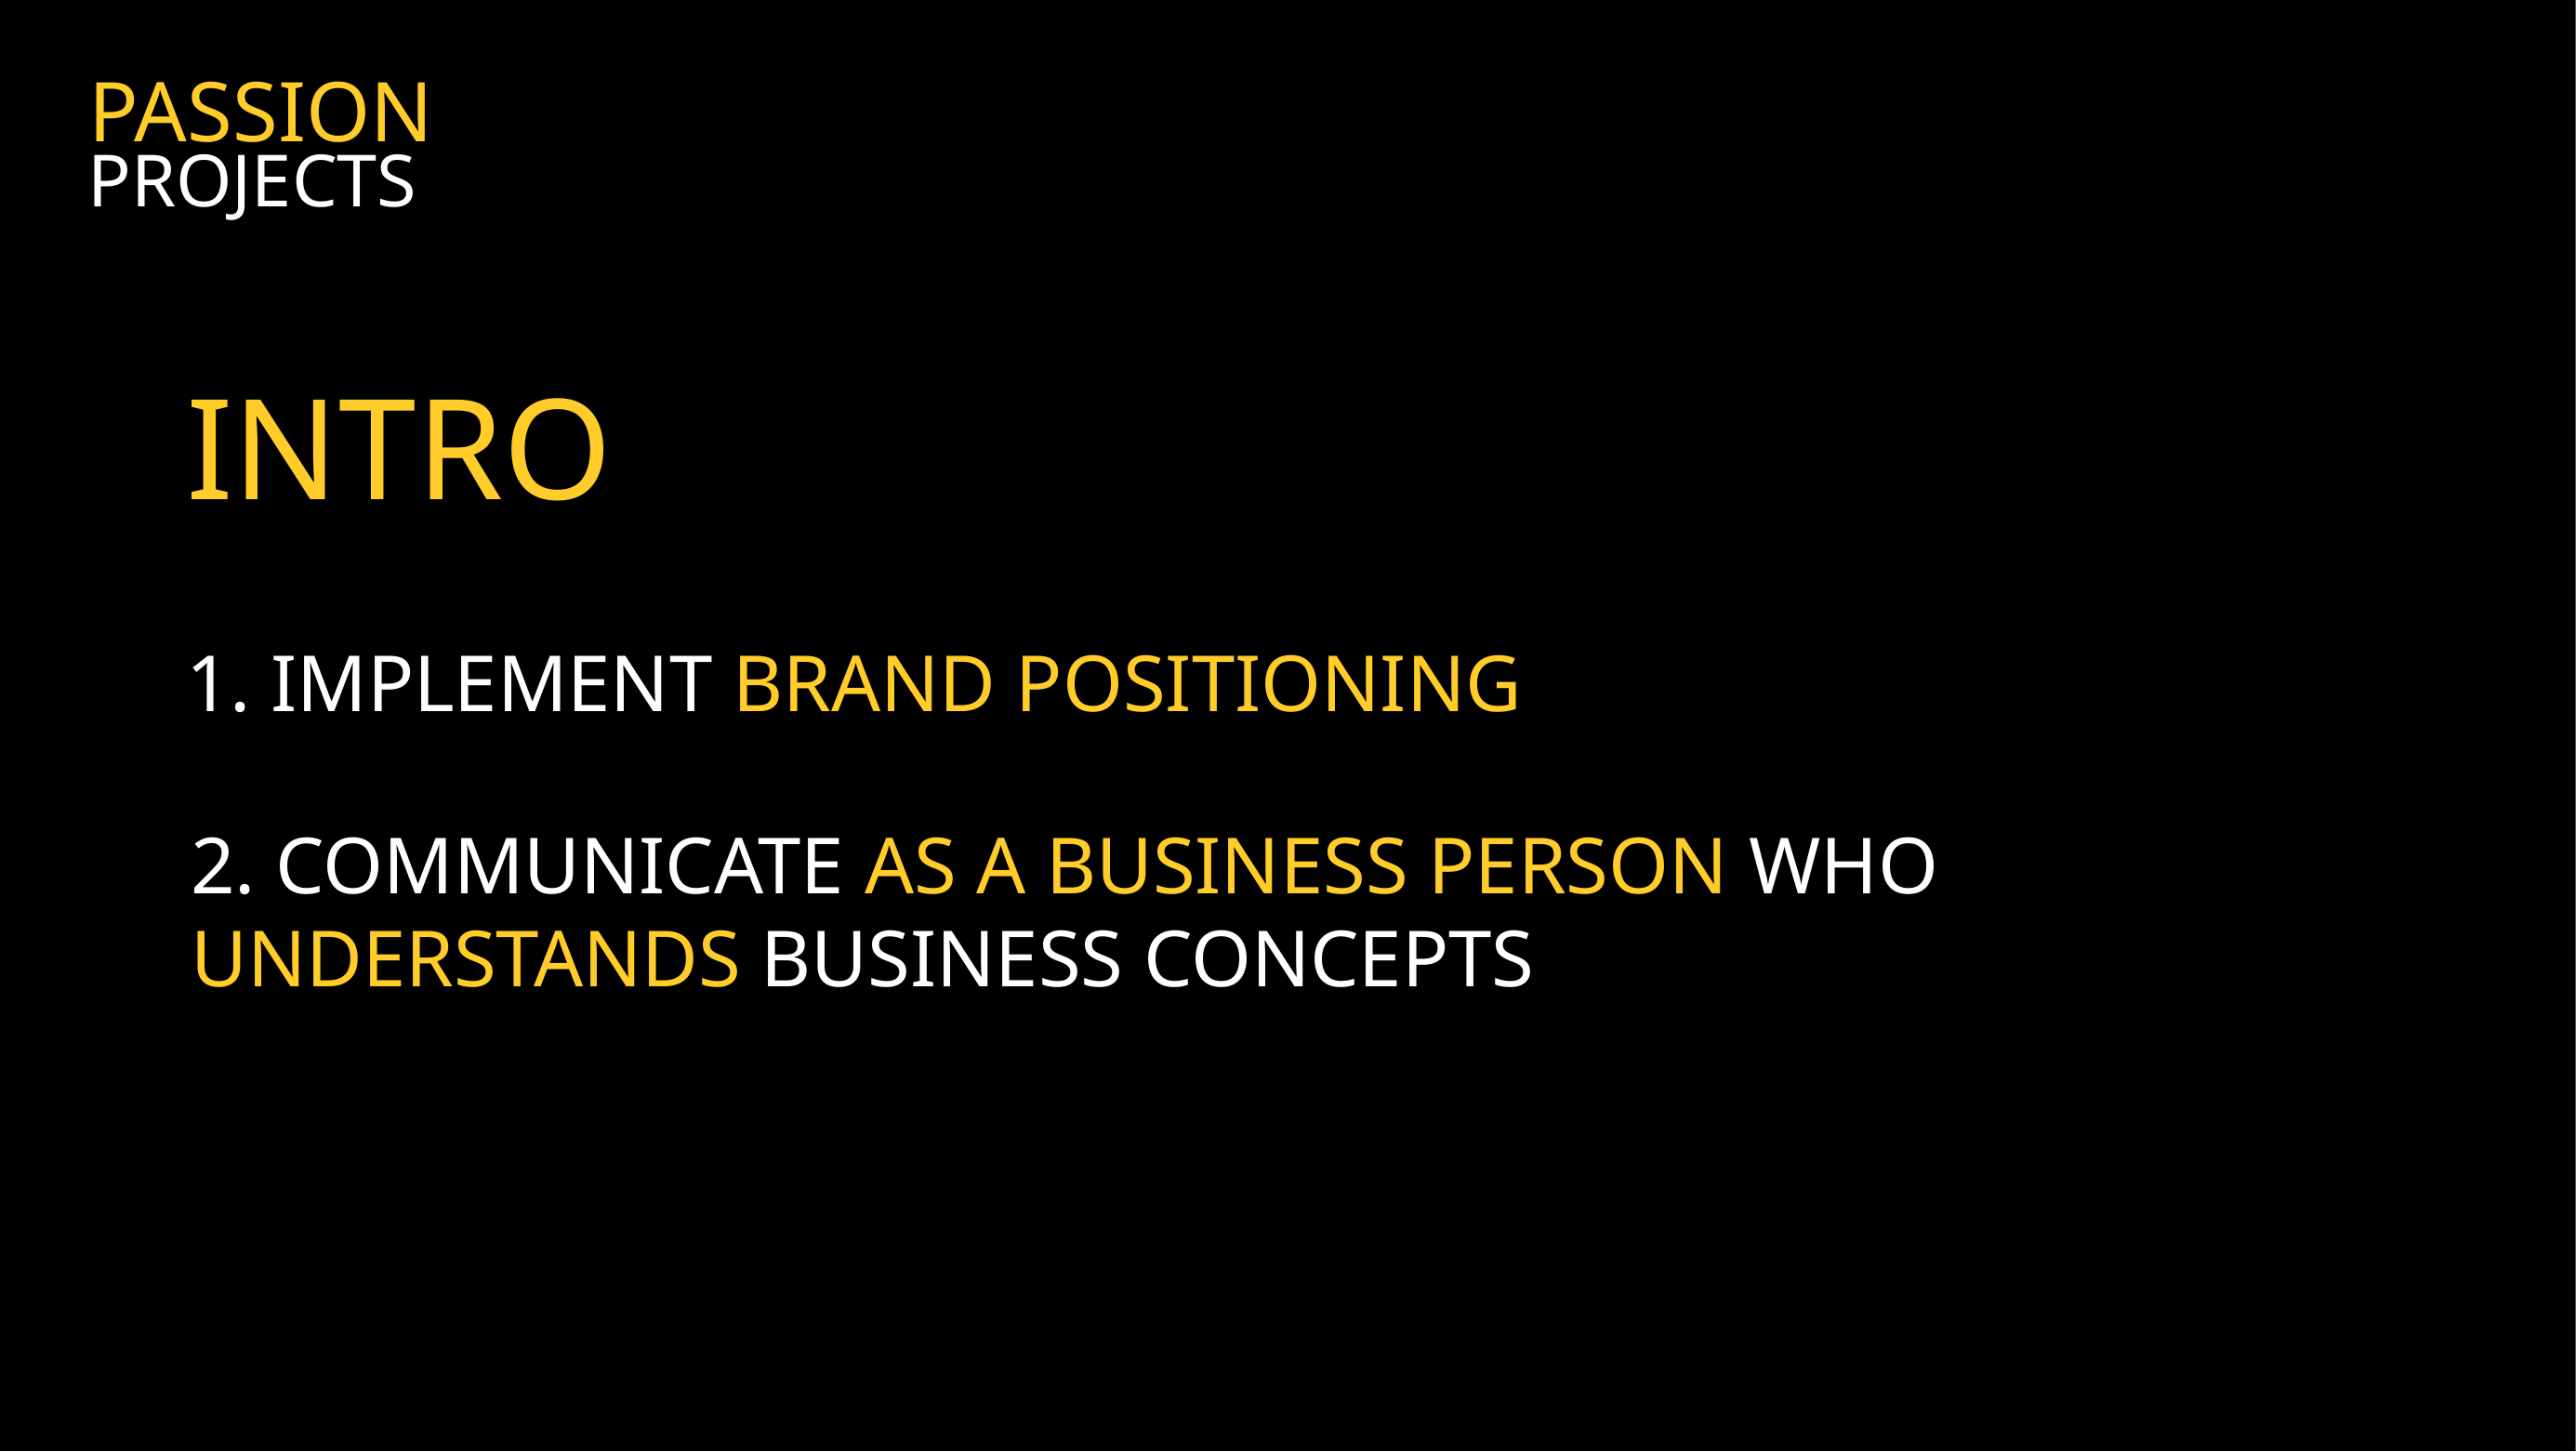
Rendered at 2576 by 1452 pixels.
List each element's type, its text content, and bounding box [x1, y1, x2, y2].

text_box 1. IMPLEMENT BRAND POSITIONING [172, 627, 2149, 734]
text_box PASSION [74, 52, 865, 161]
text_box INTRO [172, 353, 2149, 535]
text_box PROJECTS [74, 140, 707, 229]
text_box 2. COMMUNICATE AS A BUSINESS PERSON WHO UNDERSTANDS BUSINESS CONCEPTS [177, 809, 2154, 1010]
